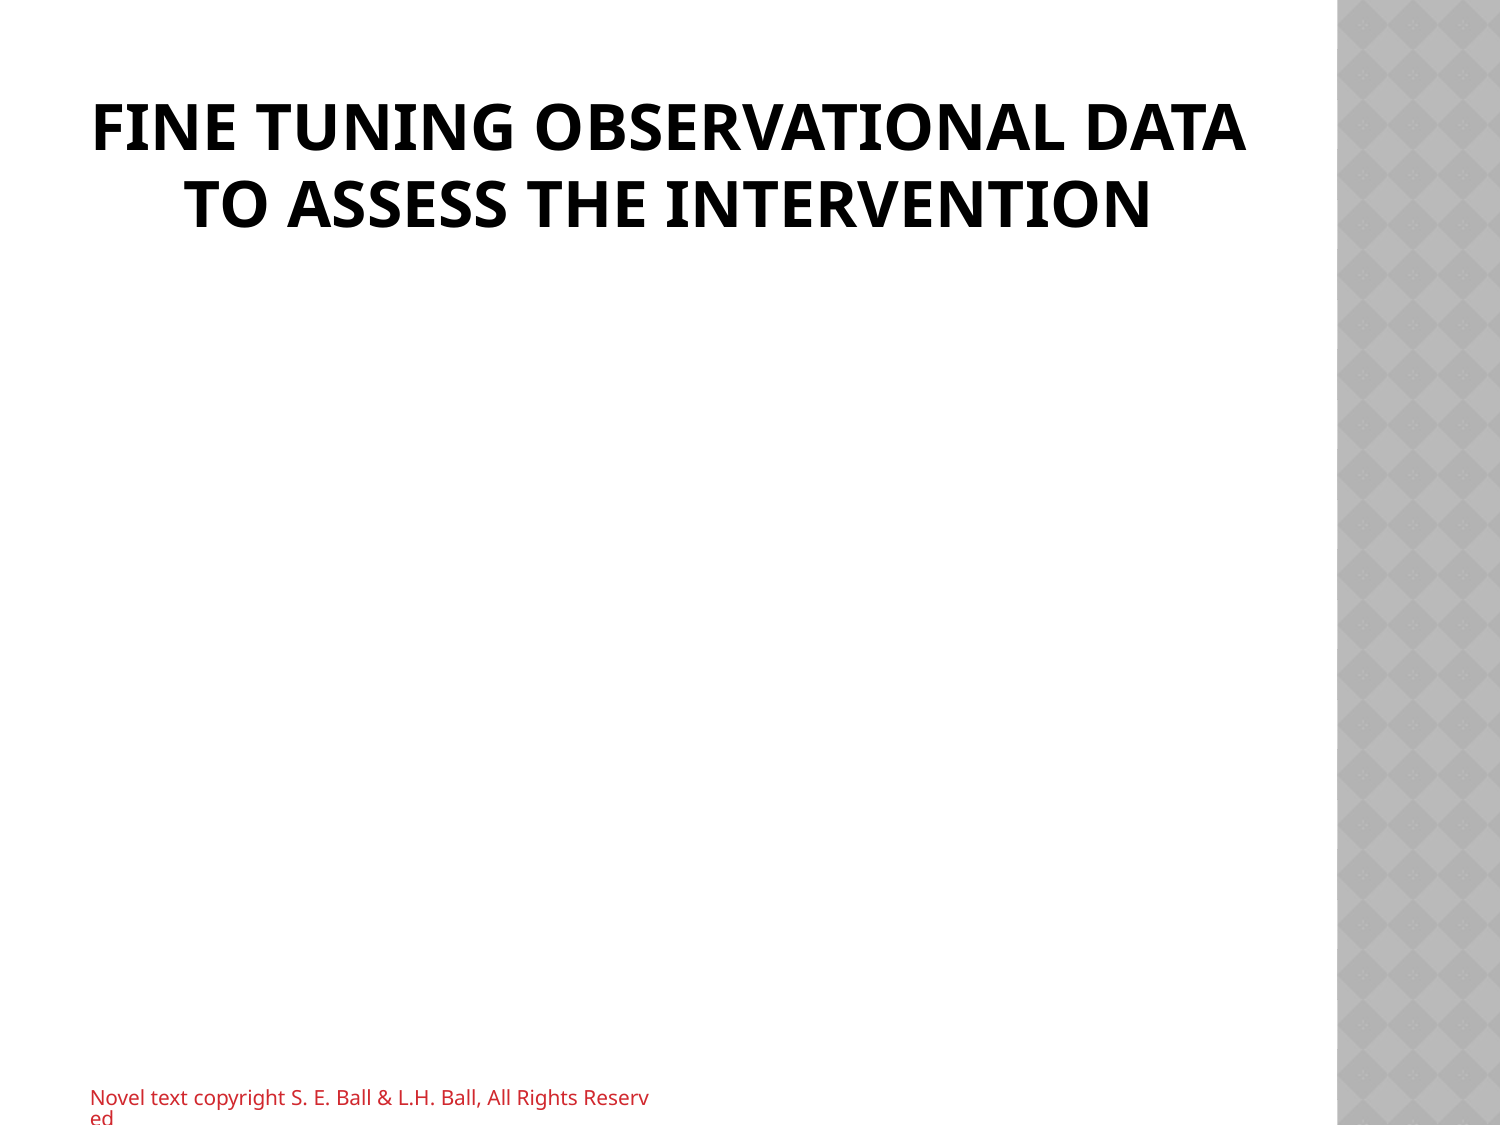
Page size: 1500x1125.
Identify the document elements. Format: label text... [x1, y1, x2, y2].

title Fine Tuning Observational Data to Assess the Intervention [75, 52, 1263, 240]
text_box [1337, 0, 1500, 1125]
footer Novel text copyright S. E. Ball & L.H. Ball, All Rights Reserved [75, 1075, 675, 1114]
